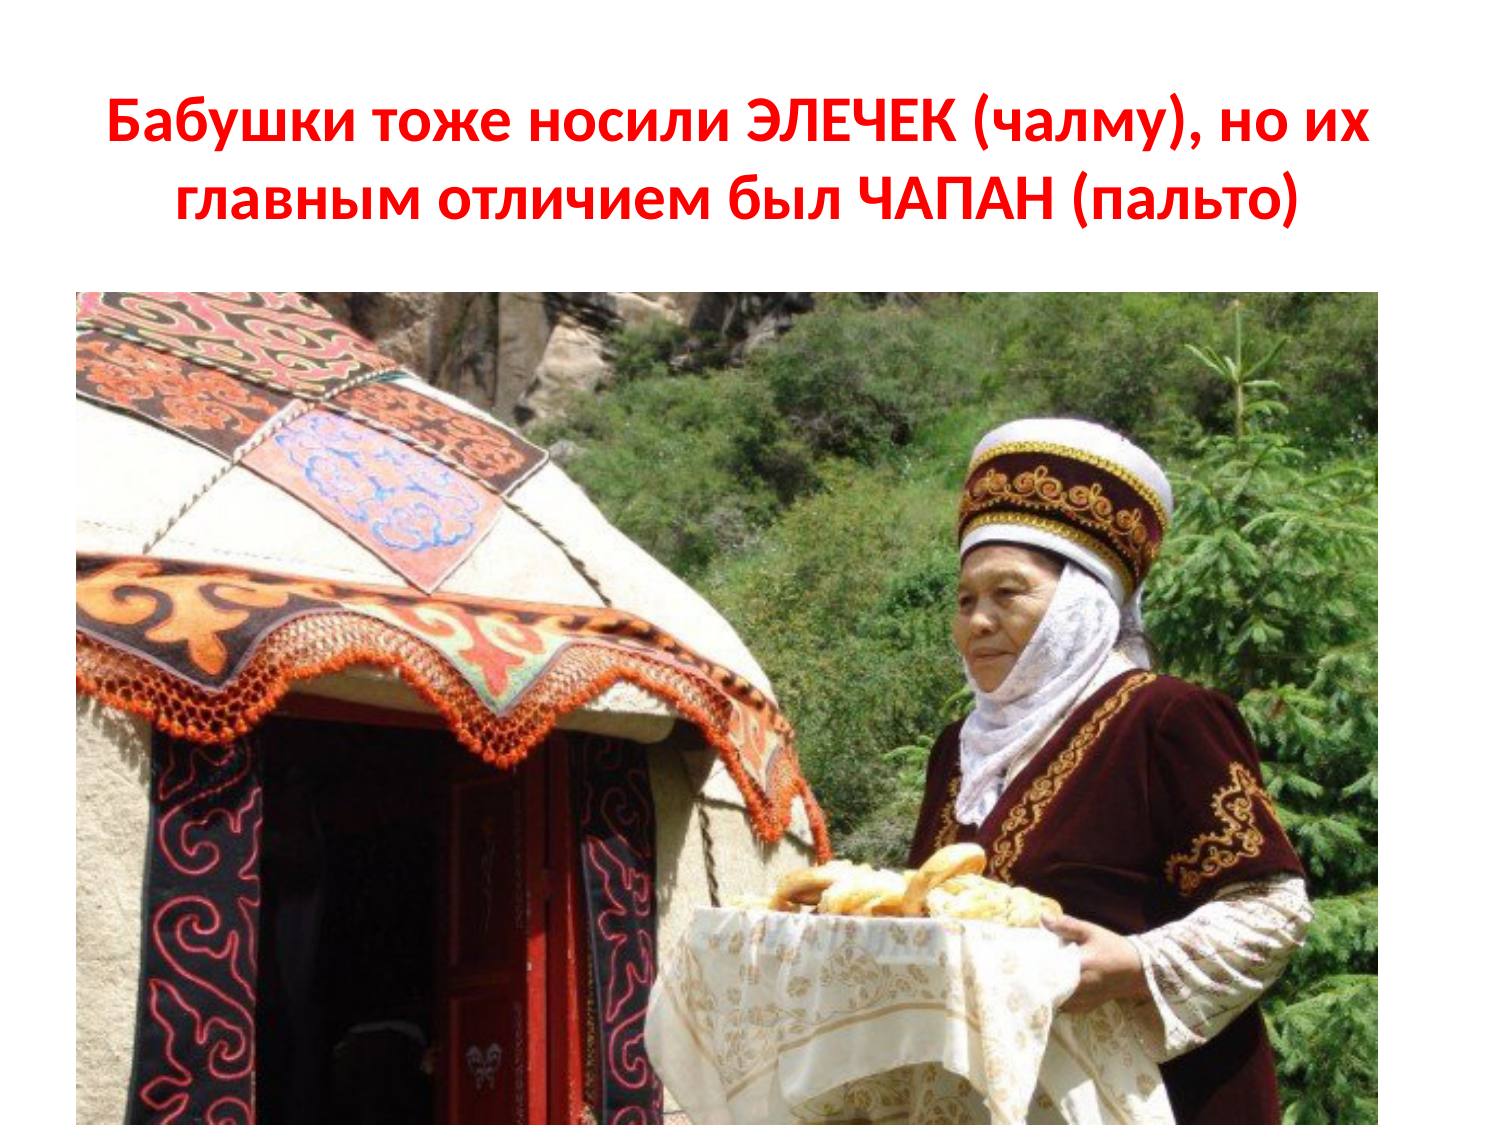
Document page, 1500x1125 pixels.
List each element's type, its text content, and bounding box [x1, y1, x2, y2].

picture [76, 292, 1378, 1125]
title Бабушки тоже носили ЭЛЕЧЕК (чалму), но их главным отличием был ЧАПАН (пальто) [76, 42, 1402, 266]
